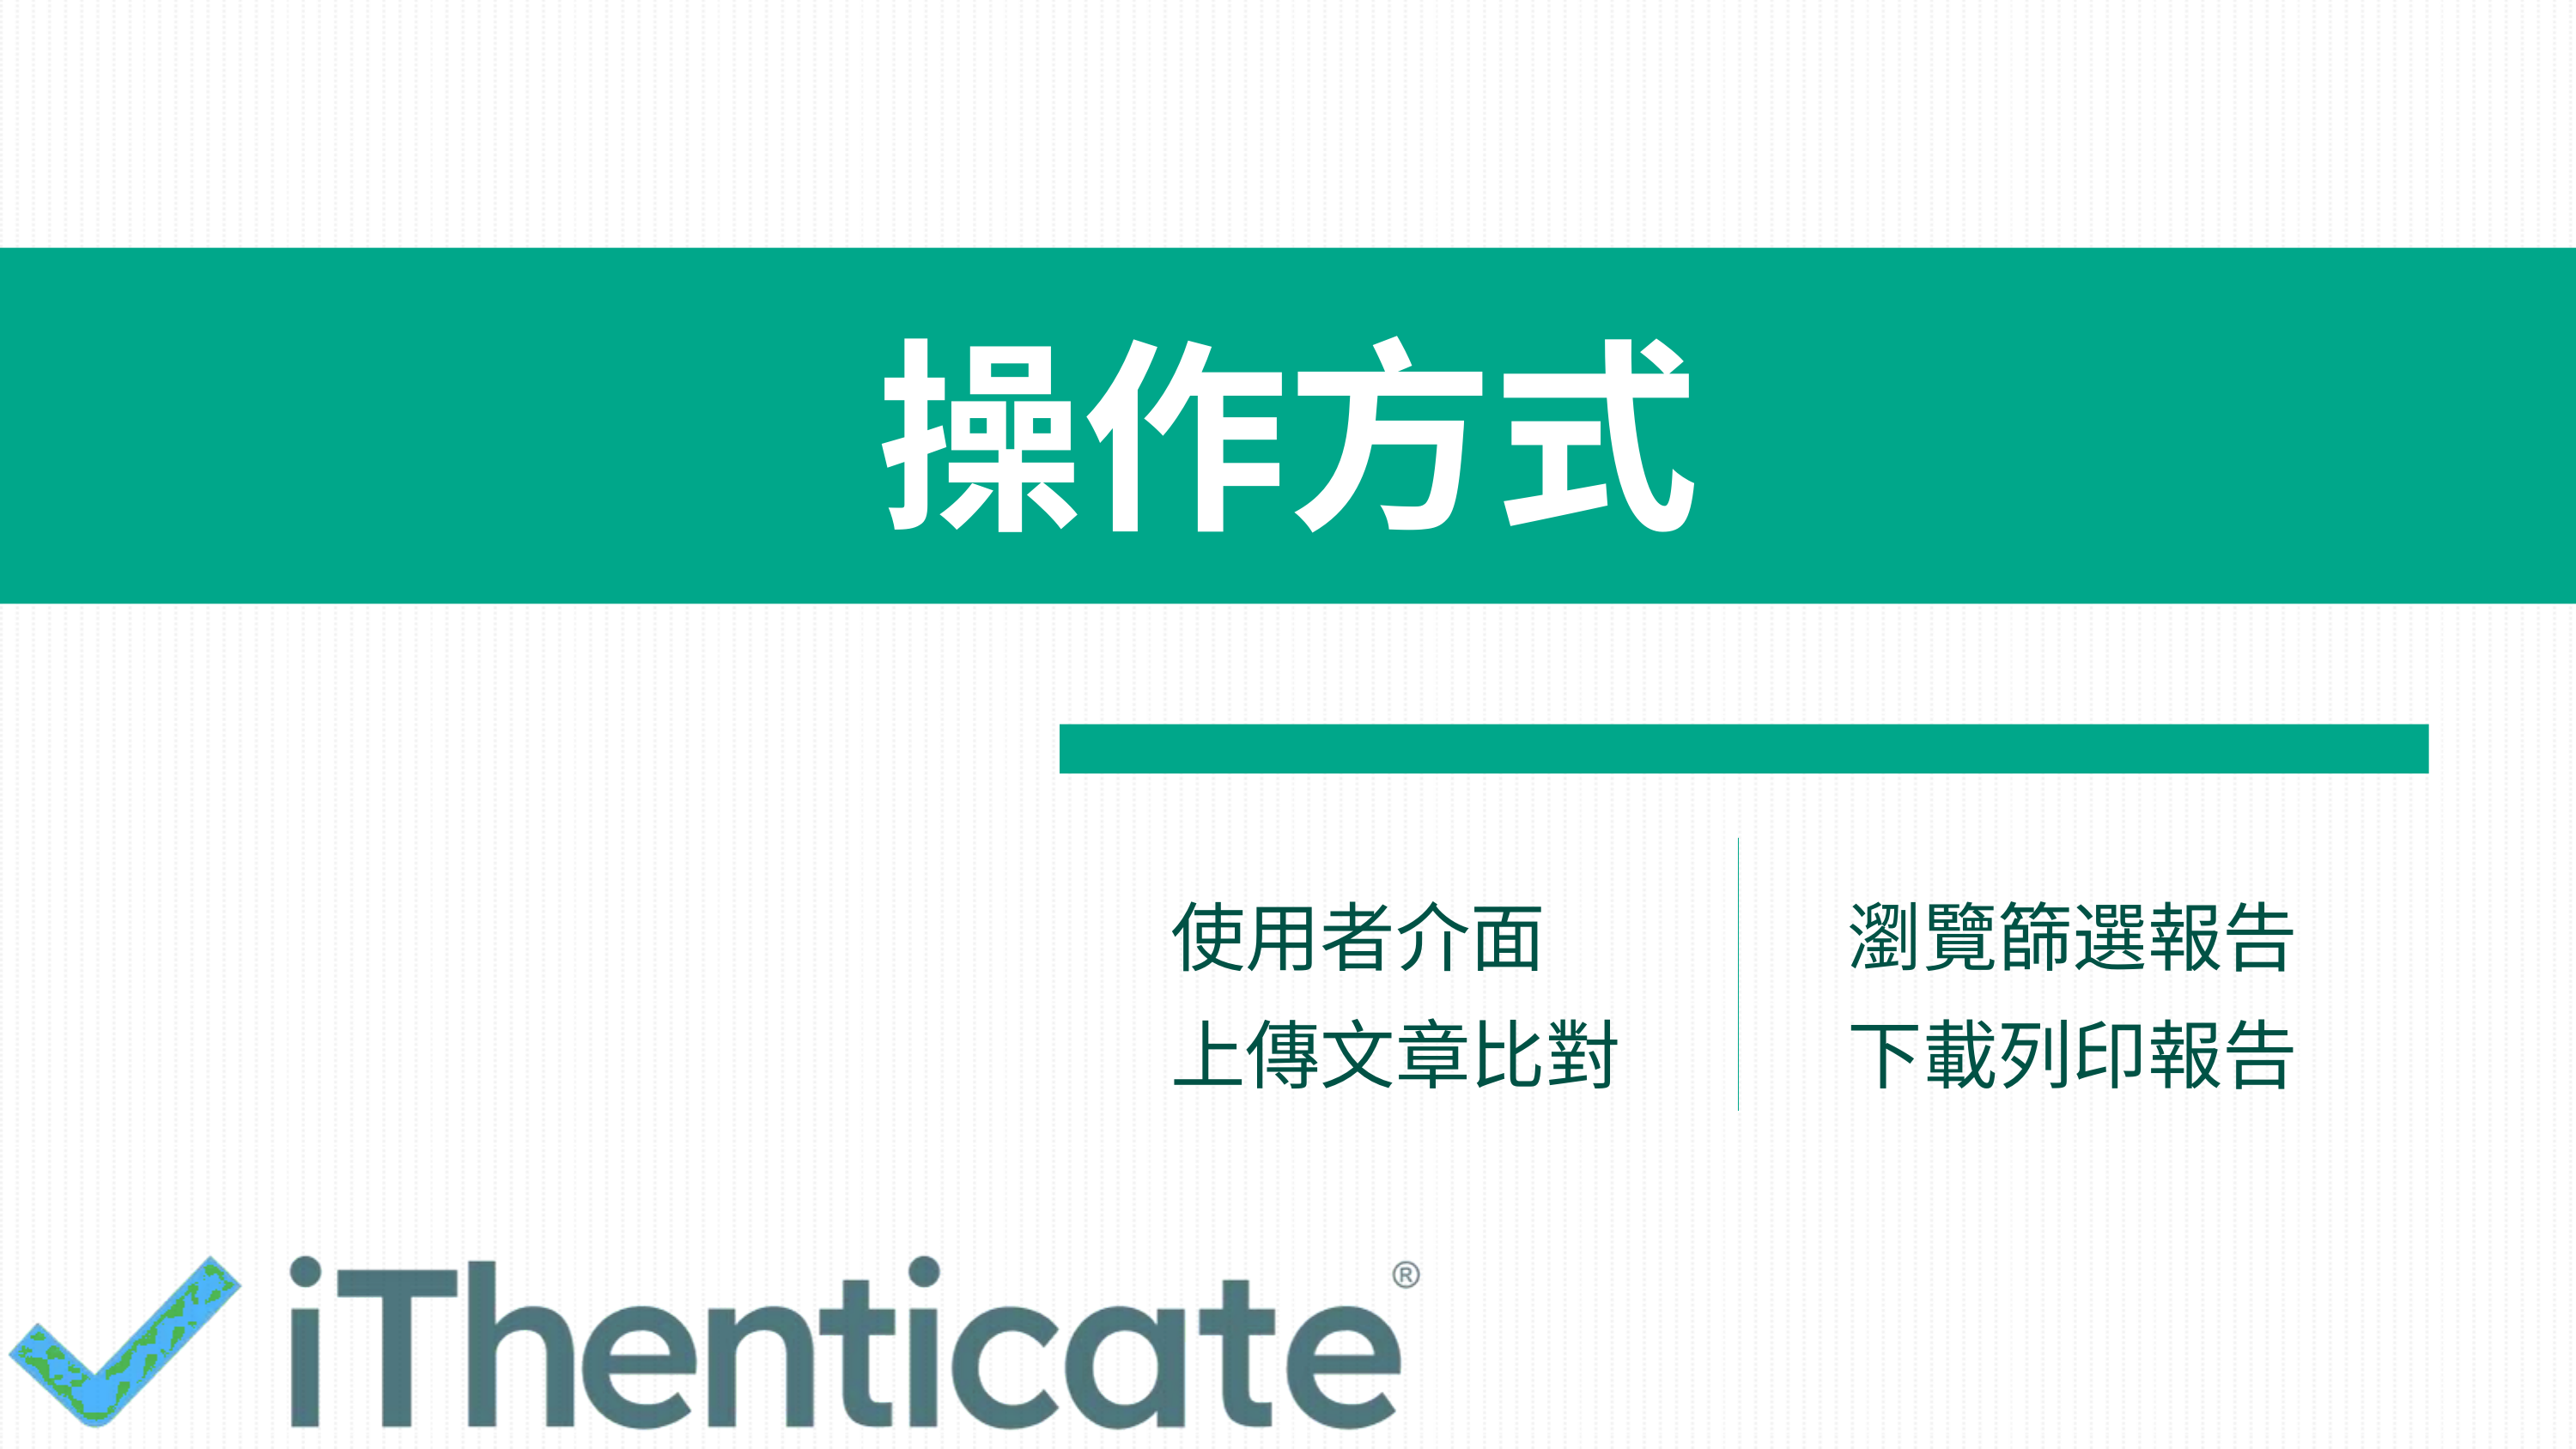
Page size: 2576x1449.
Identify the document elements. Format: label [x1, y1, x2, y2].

text_box [0, 724, 2429, 1449]
text_box [0, 0, 2576, 1449]
